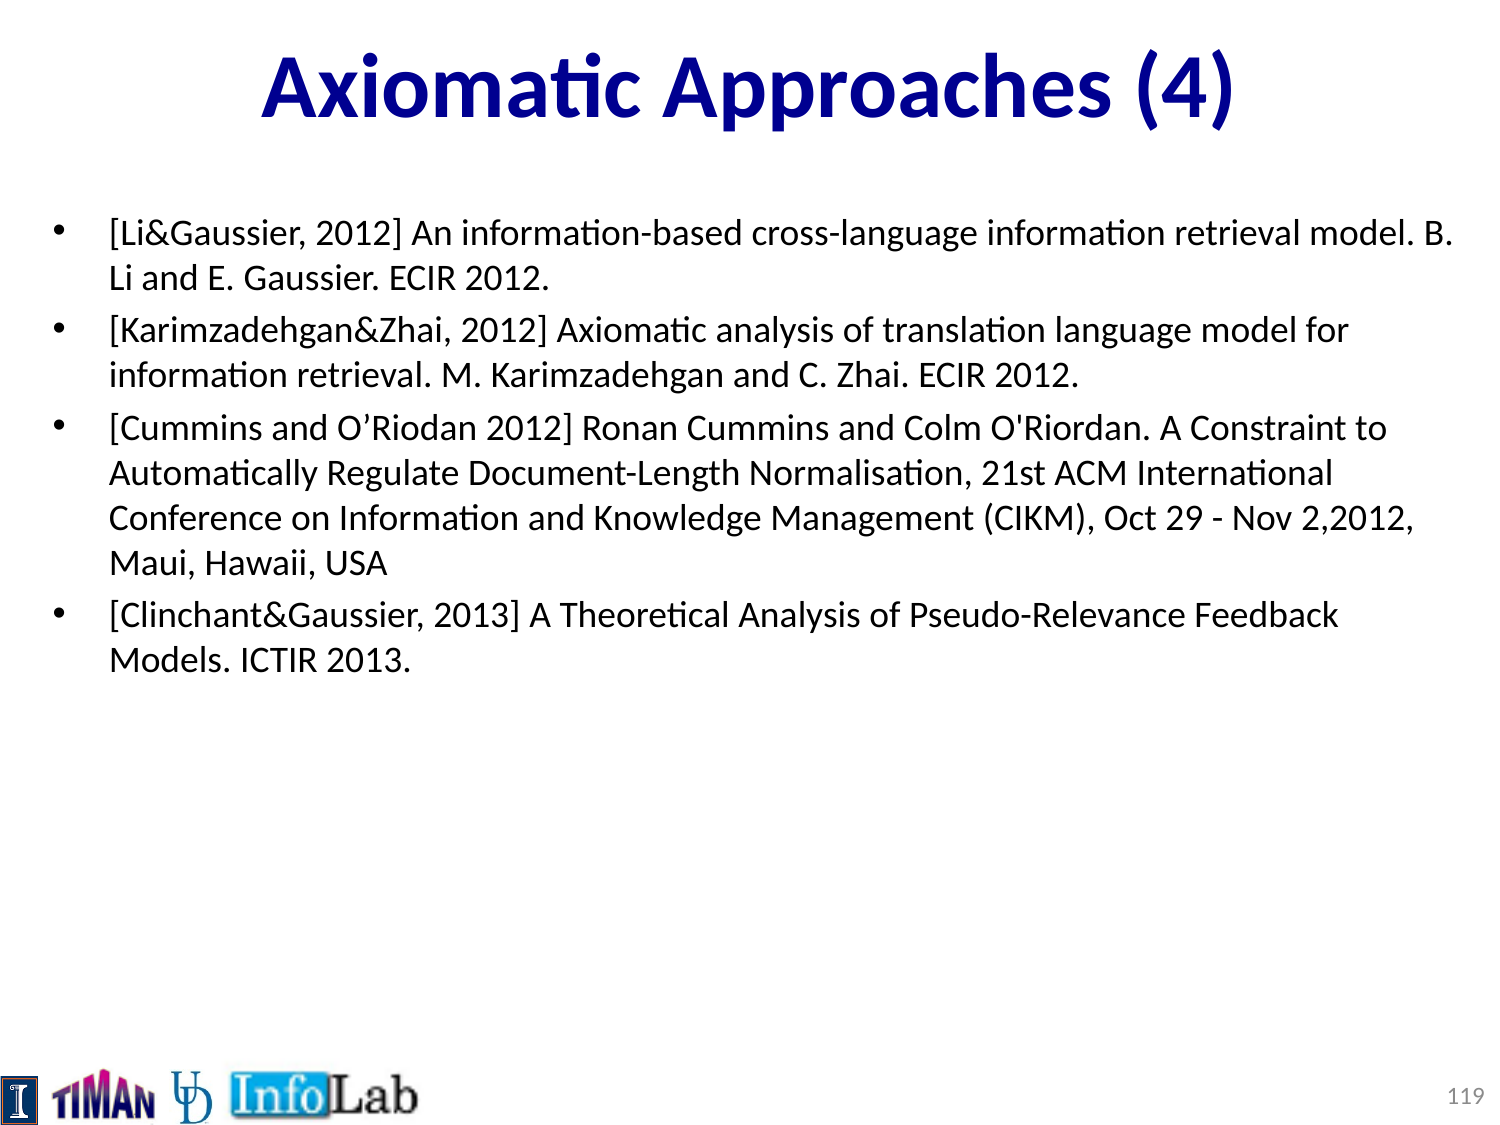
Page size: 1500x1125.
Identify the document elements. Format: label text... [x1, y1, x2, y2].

list [Li&Gaussier, 2012] An information-based cross-language information retrieval model. B. Li and E. Gaussier. ECIR 2012. [Karimzadehgan&Zhai, 2012] Axiomatic analysis of translation language model for information retrieval. M. Karimzadehgan and C. Zhai. ECIR 2012. [Cummins and O’Riodan 2012] Ronan Cummins and Colm O'Riordan. A Constraint to Automatically Regulate Document-Length Normalisation, 21st ACM International Conference on Information and Knowledge Management (CIKM), Oct 29 - Nov 2,2012, Maui, Hawaii, USA [Clinchant&Gaussier, 2013] A Theoretical Analysis of Pseudo-Relevance Feedback Models. ICTIR 2013. [37, 200, 1475, 1005]
title Axiomatic Approaches (4) [0, 0, 1500, 163]
picture [0, 1064, 163, 1125]
picture [169, 1049, 424, 1125]
slide_number 119 [1149, 1065, 1500, 1125]
